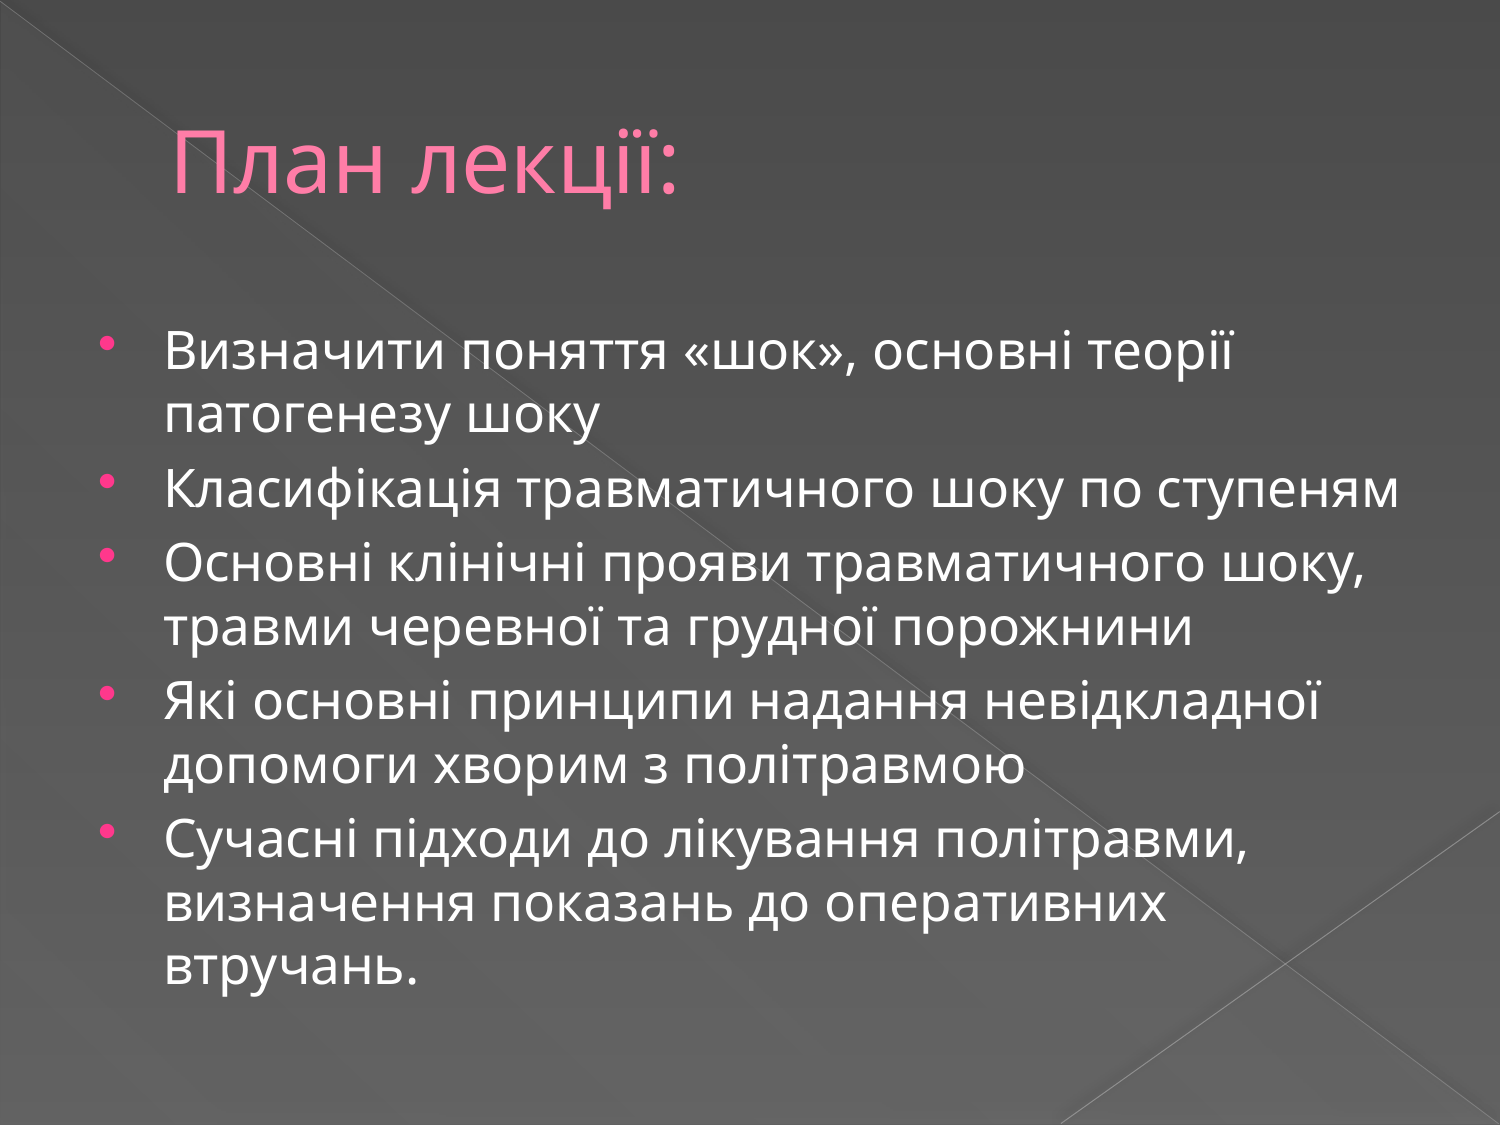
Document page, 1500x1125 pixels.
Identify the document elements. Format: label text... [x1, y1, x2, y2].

title План лекції: [75, 43, 1425, 274]
list Визначити поняття «шок», основні теорії патогенезу шоку Класифікація травматичного шоку по ступеням Основні клінічні прояви травматичного шоку, травми черевної та грудної порожнини Які основні принципи надання невідкладної допомоги хворим з політравмою Сучасні підходи до лікування політравми, визначення показань до оперативних втручань. [75, 308, 1425, 1059]
